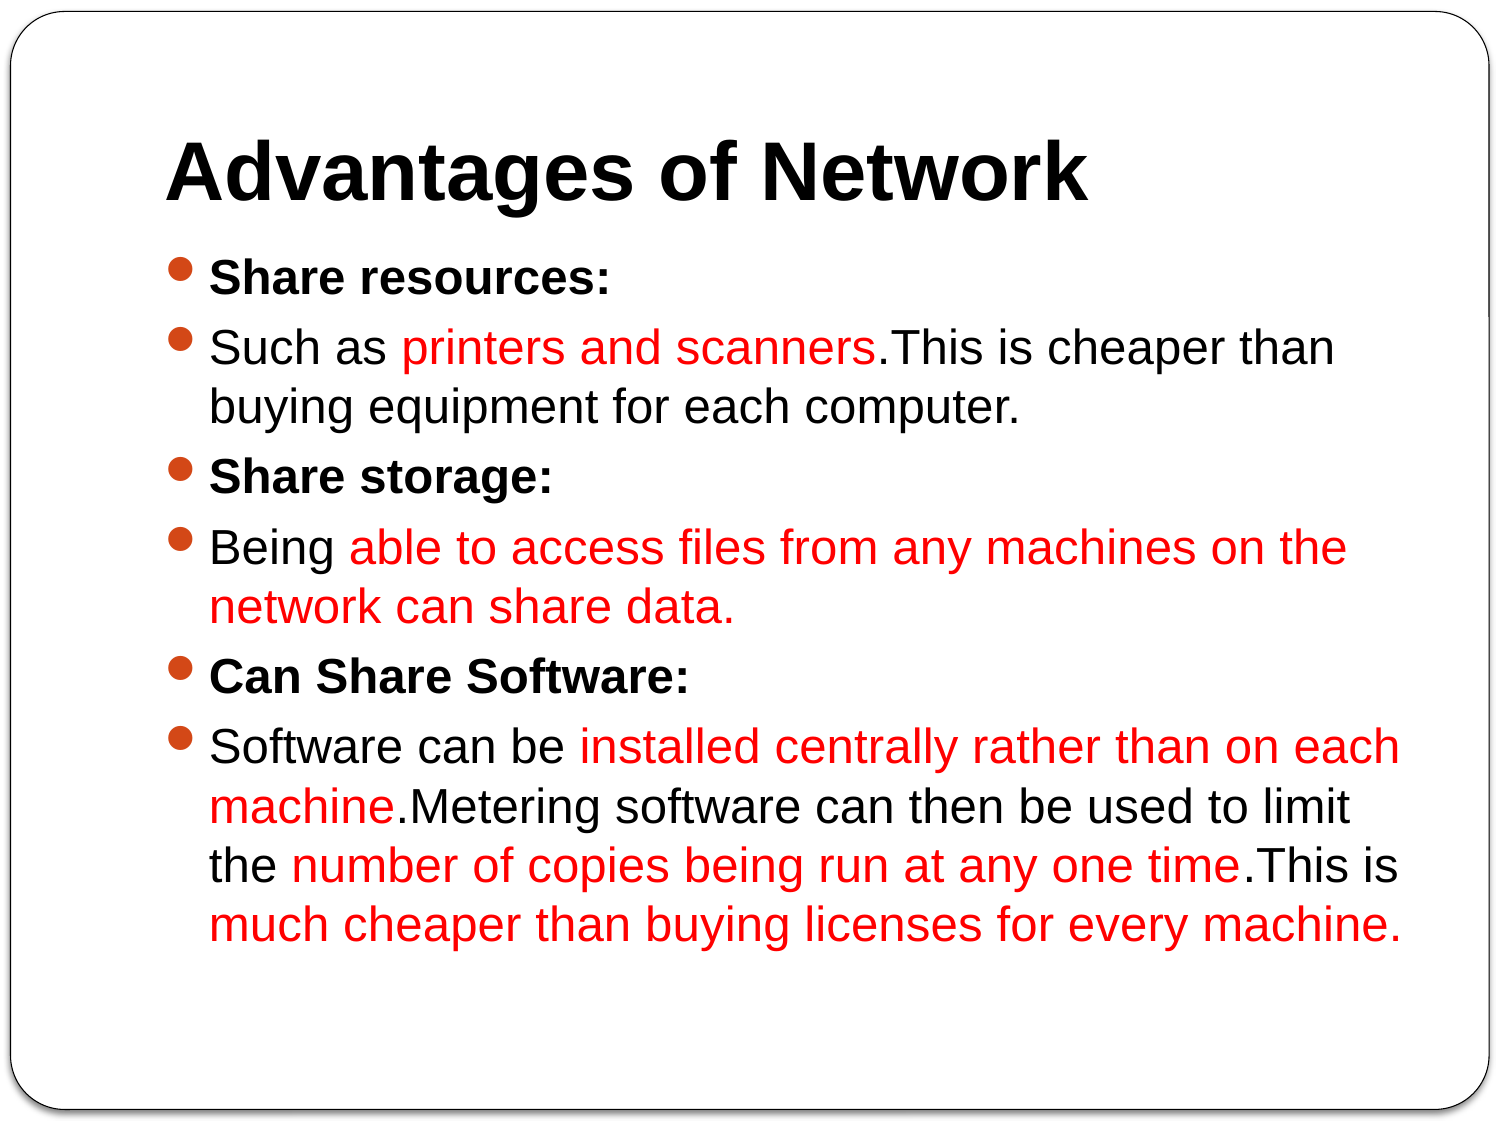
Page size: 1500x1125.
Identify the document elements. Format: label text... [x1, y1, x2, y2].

list Share resources: Such as printers and scanners.This is cheaper than buying equipment for each computer. Share storage: Being able to access files from any machines on the network can share data. Can Share Software: Software can be installed centrally rather than on each machine.Metering software can then be used to limit the number of copies being run at any one time.This is much cheaper than buying licenses for every machine. [150, 237, 1425, 988]
title Advantages of Network [150, 45, 1425, 233]
